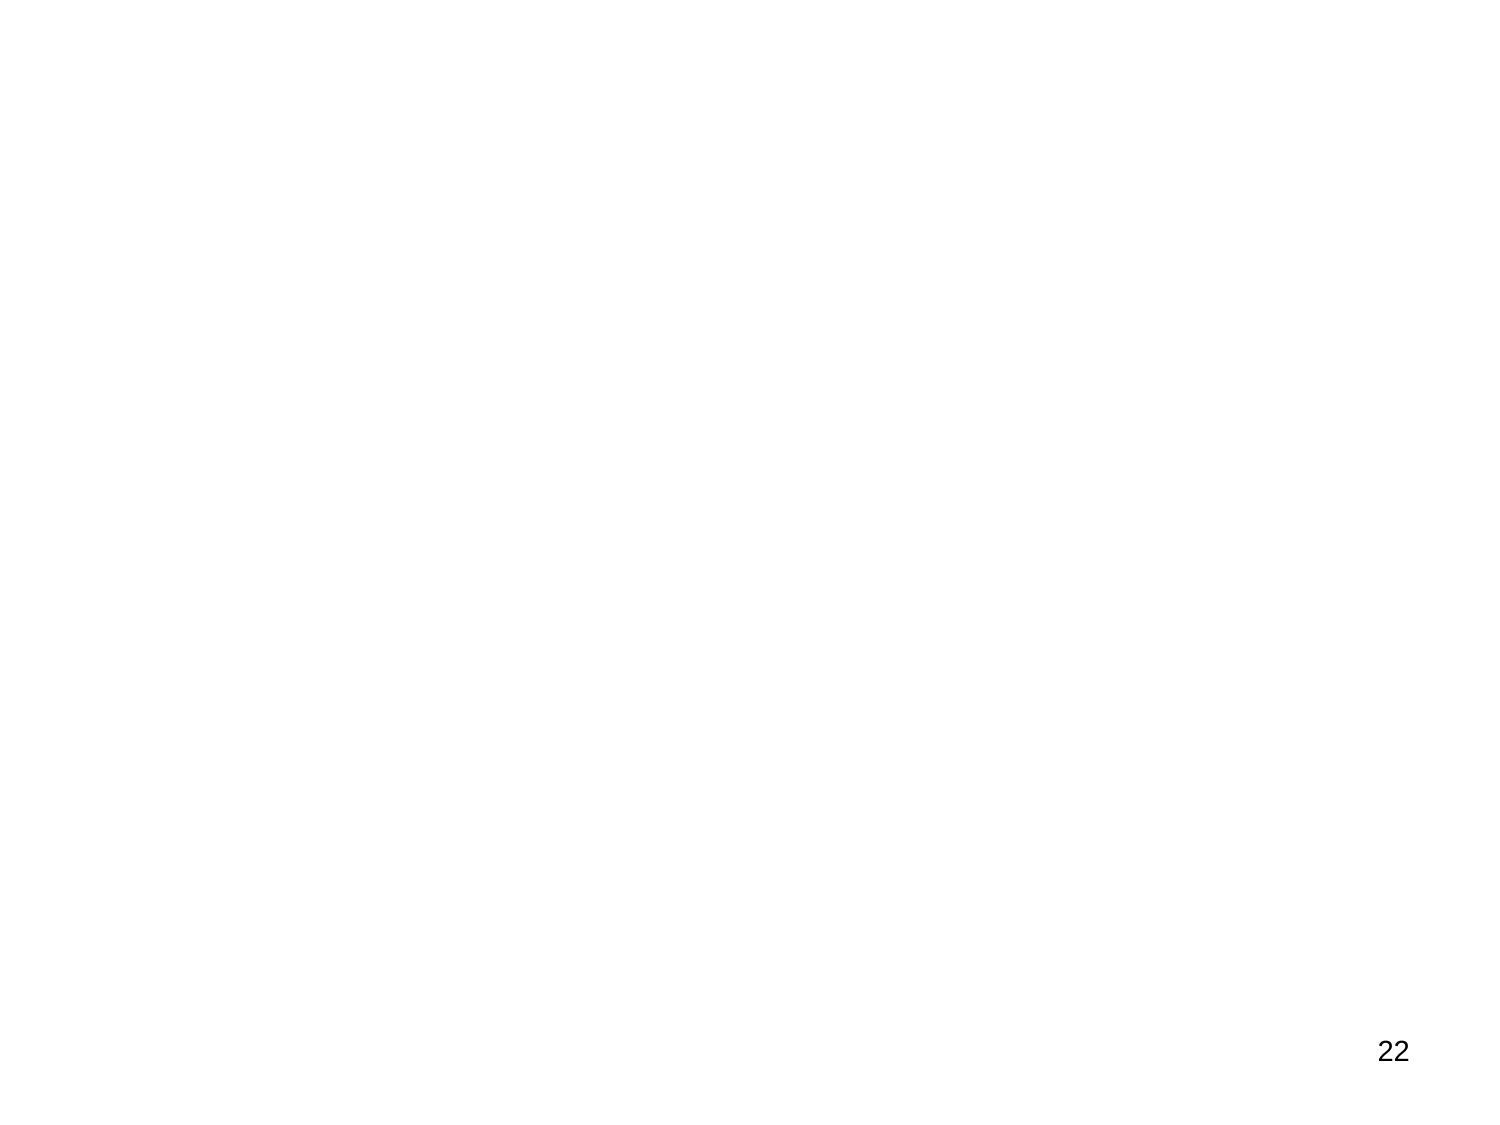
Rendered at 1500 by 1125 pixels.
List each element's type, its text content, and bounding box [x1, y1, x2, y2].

slide_number 22 [1074, 1024, 1426, 1103]
